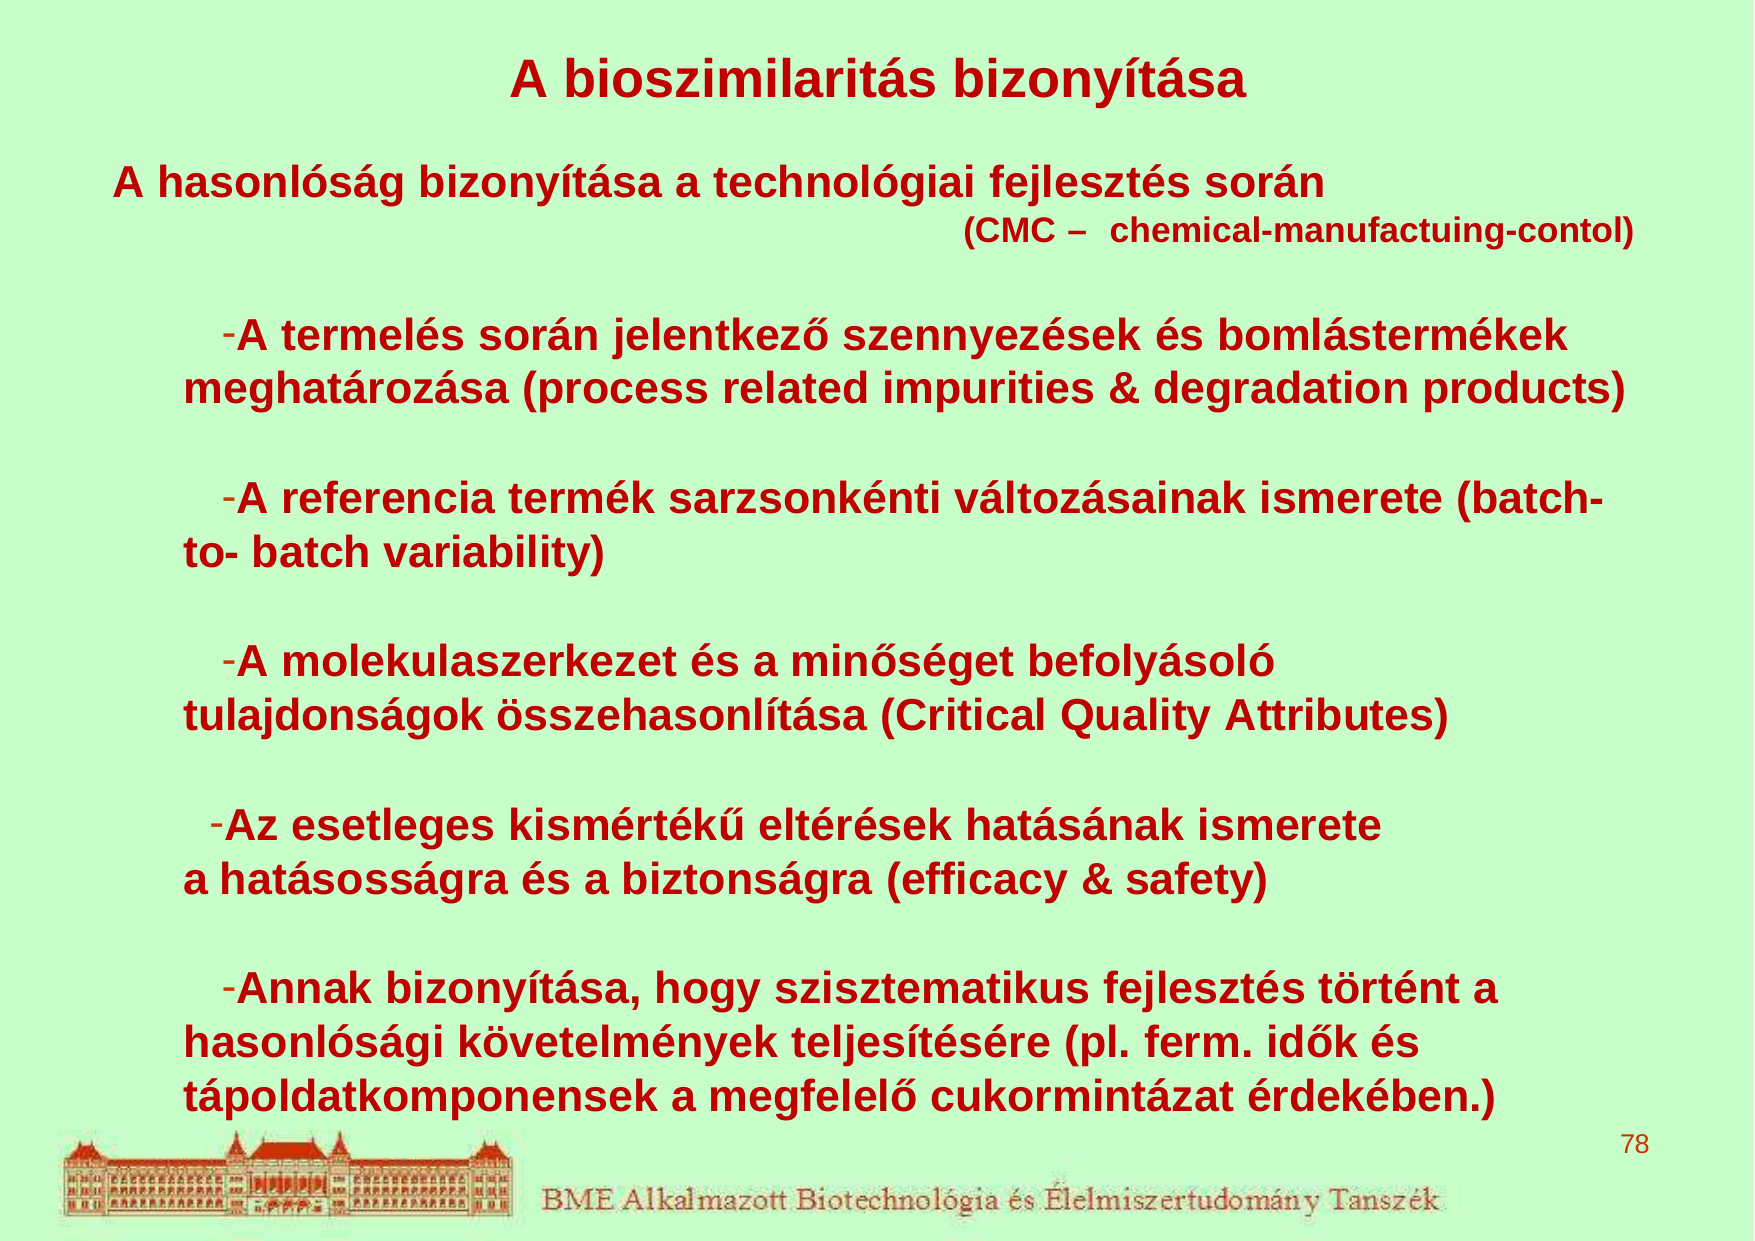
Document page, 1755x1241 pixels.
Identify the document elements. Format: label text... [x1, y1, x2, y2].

slide_number 78 [1618, 1126, 1659, 1241]
text_box A hasonlóság bizonyítása a technológiai fejlesztés során (CMC – chemical-manufactuing-contol) A termelés során jelentkező szennyezések és bomlástermékek meghatározása (process related impurities & degradation products) A referencia termék sarzsonkénti változásainak ismerete (batch-to- batch variability) A molekulaszerkezet és a minőséget befolyásoló tulajdonságok összehasonlítása (Critical Quality Attributes) Az esetleges kismértékű eltérések hatásának ismerete a hatásosságra és a biztonságra (efficacy & safety) Annak bizonyítása, hogy szisztematikus fejlesztés történt a hasonlósági követelmények teljesítésére (pl. ferm. idők és tápoldatkomponensek a megfelelő cukormintázat érdekében.) [110, 150, 1652, 1121]
picture [0, 0, 1754, 1241]
title A bioszimilaritás bizonyítása [507, 41, 1248, 150]
